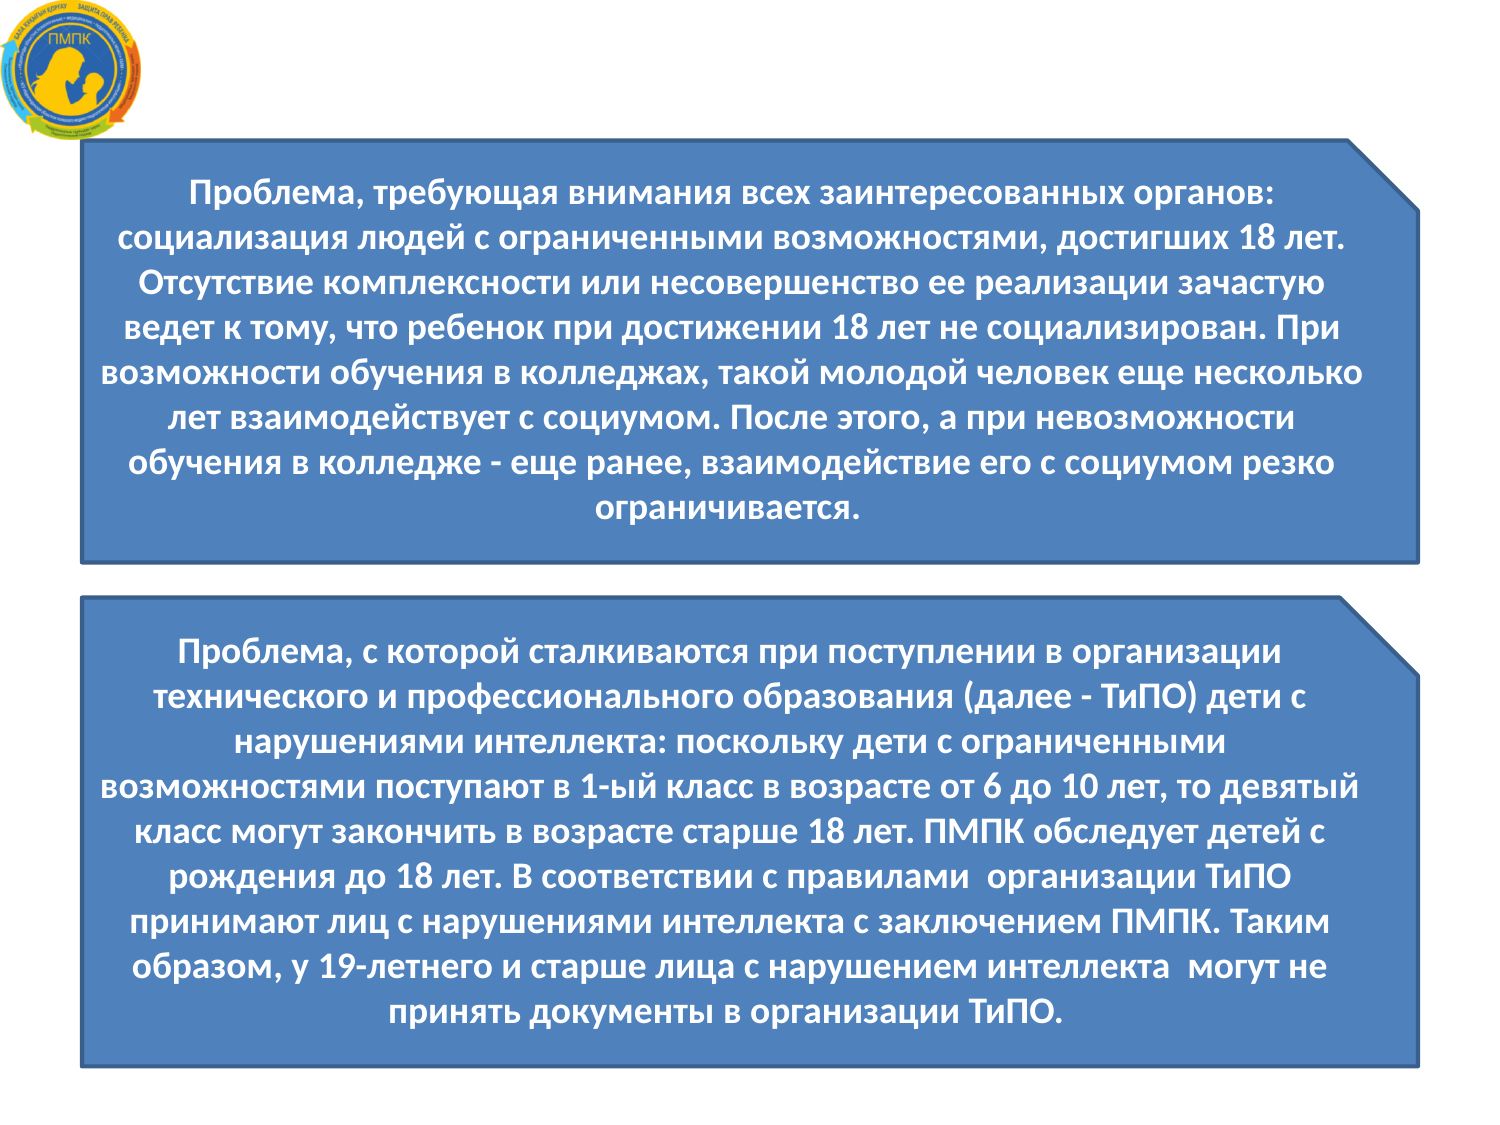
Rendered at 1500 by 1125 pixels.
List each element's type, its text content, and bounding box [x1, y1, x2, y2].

picture [0, 0, 141, 140]
text_box Проблема, с которой сталкиваются при поступлении в организации технического и профессионального образования (далее - ТиПО) дети с нарушениями интеллекта: поскольку дети с ограниченными возможностями поступают в 1-ый класс в возрасте от 6 до 10 лет, то девятый класс могут закончить в возрасте старше 18 лет. ПМПК обследует детей с рождения до 18 лет. В соответствии с правилами организации ТиПО принимают лиц с нарушениями интеллекта с заключением ПМПК. Таким образом, у 19-летнего и старше лица с нарушением интеллекта могут не принять документы в организации ТиПО. [79, 595, 1421, 1069]
text_box Проблема, требующая внимания всех заинтересованных органов: социализация людей с ограниченными возможностями, достигших 18 лет. Отсутствие комплексности или несовершенство ее реализации зачастую ведет к тому, что ребенок при достижении 18 лет не социализирован. При возможности обучения в колледжах, такой молодой человек еще несколько лет взаимодействует с социумом. После этого, а при невозможности обучения в колледже - еще ранее, взаимодействие его с социумом резко ограничивается. [79, 138, 1421, 565]
